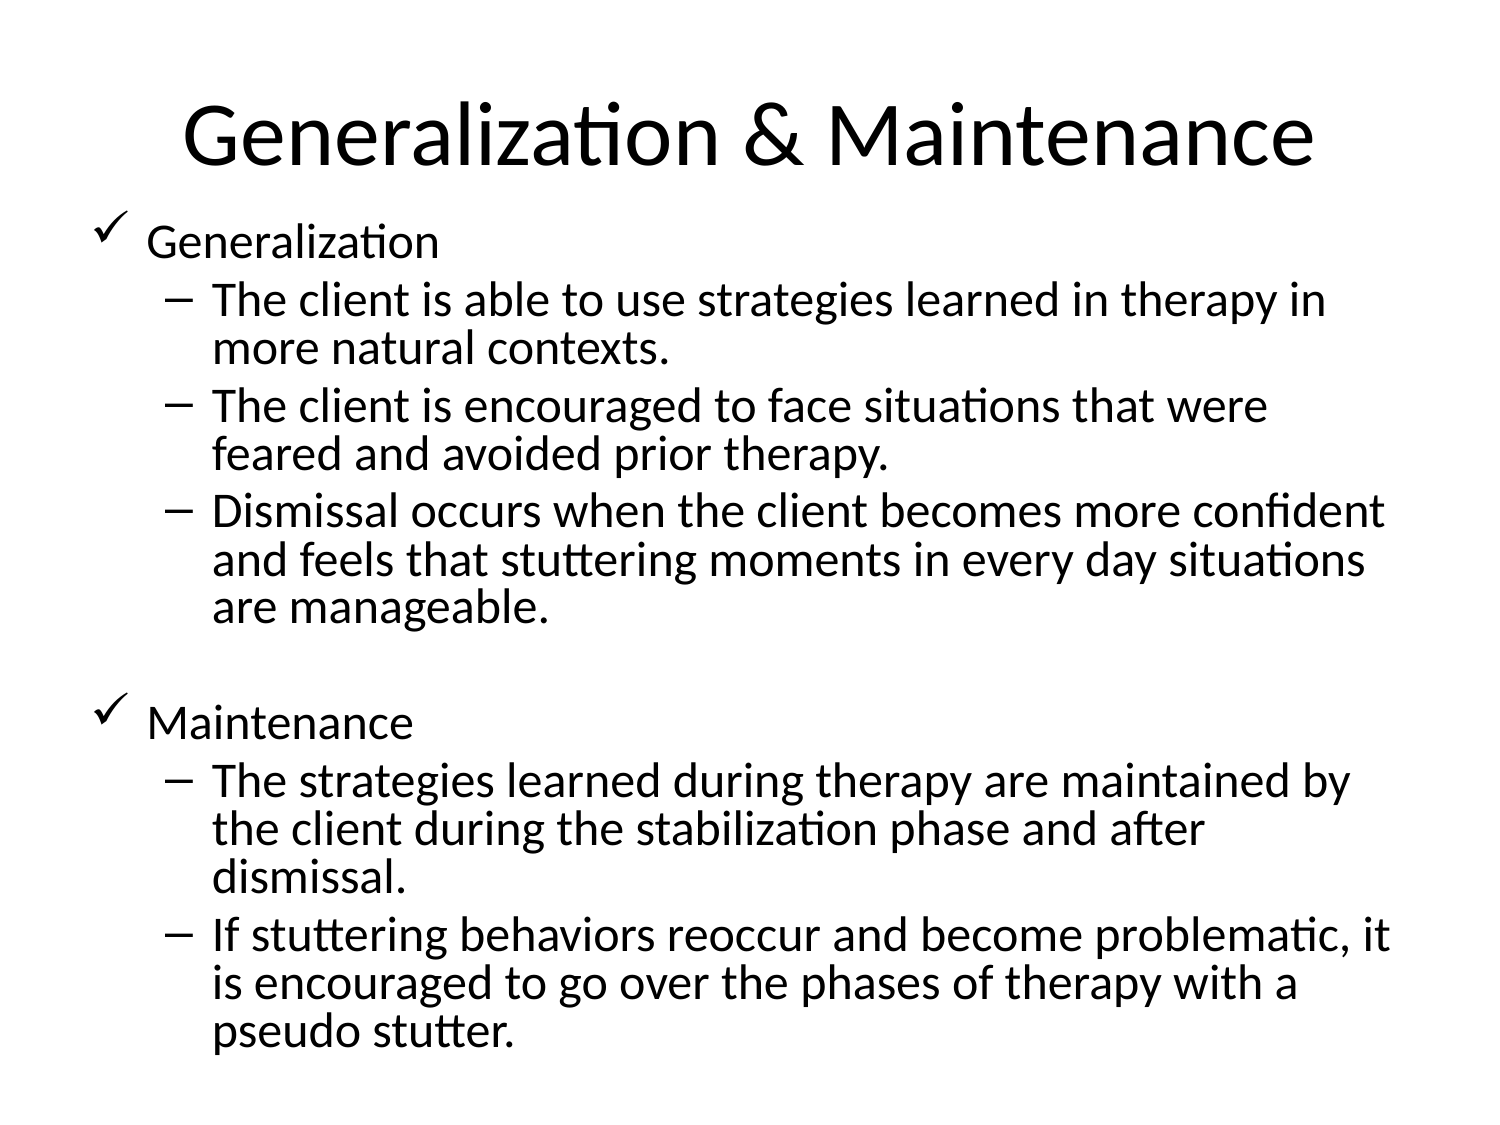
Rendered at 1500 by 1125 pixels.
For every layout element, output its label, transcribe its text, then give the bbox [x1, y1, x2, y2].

title Generalization & Maintenance [75, 45, 1425, 212]
list Generalization The client is able to use strategies learned in therapy in more natural contexts. The client is encouraged to face situations that were feared and avoided prior therapy. Dismissal occurs when the client becomes more confident and feels that stuttering moments in every day situations are manageable. Maintenance The strategies learned during therapy are maintained by the client during the stabilization phase and after dismissal. If stuttering behaviors reoccur and become problematic, it is encouraged to go over the phases of therapy with a pseudo stutter. [75, 212, 1425, 1100]
